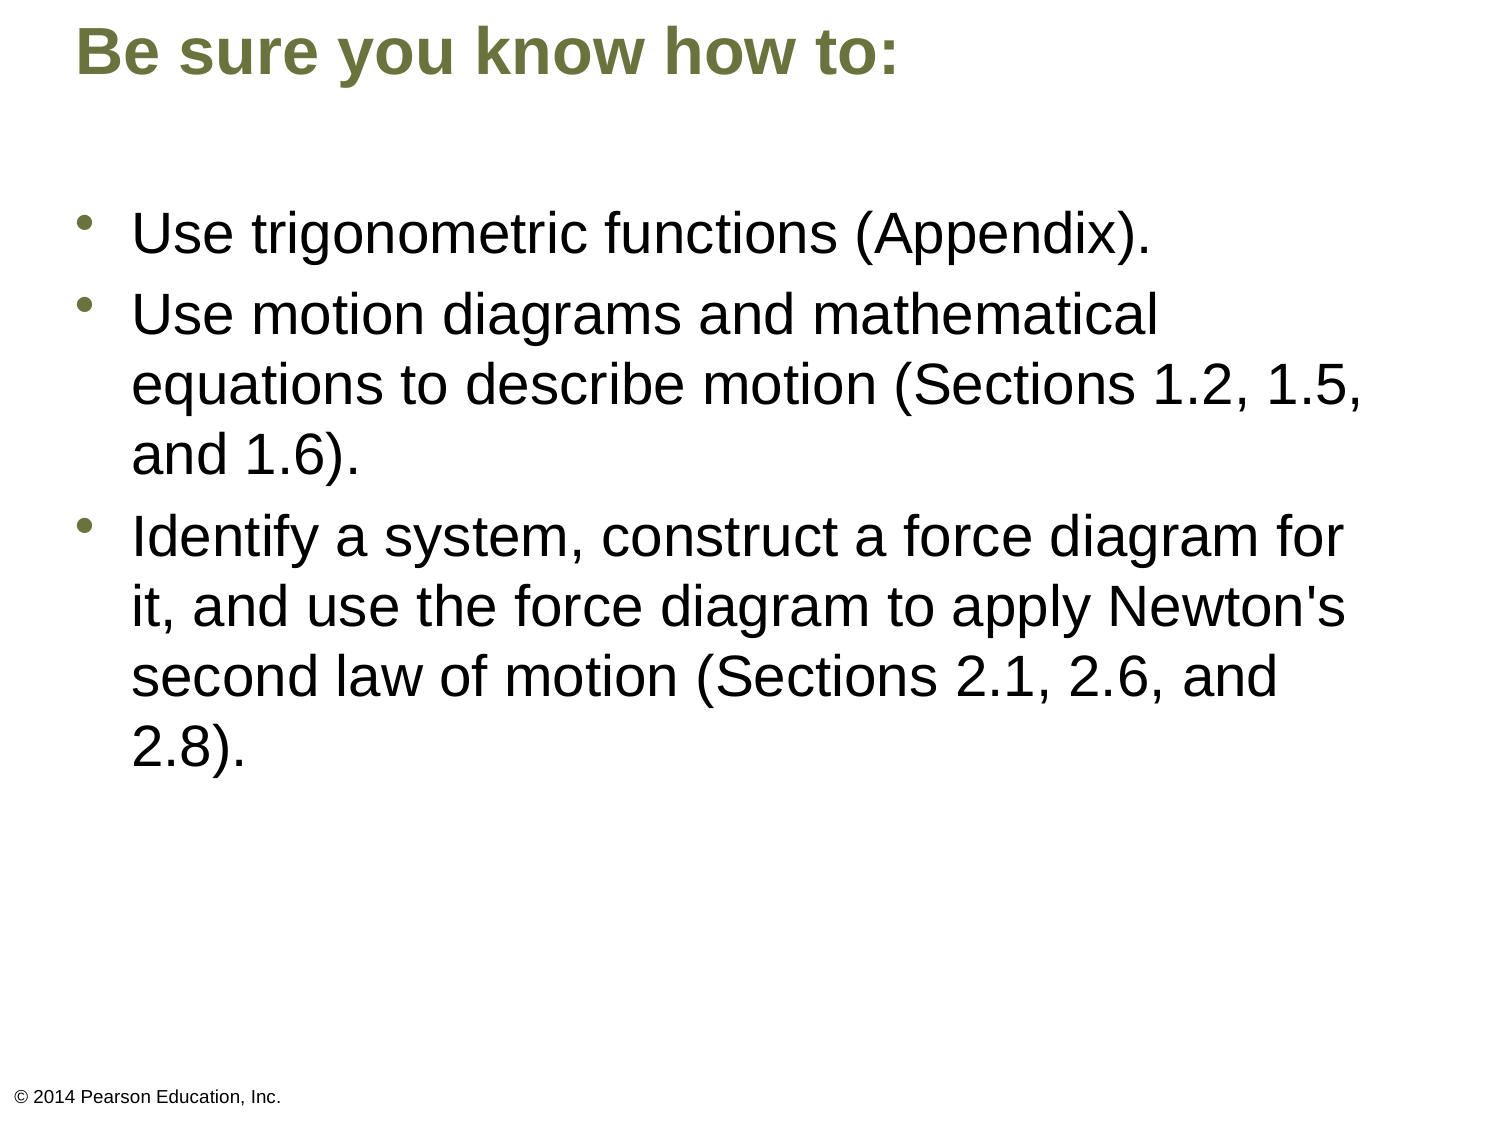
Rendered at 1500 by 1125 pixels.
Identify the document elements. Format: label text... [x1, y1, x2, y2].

list Use trigonometric functions (Appendix). Use motion diagrams and mathematical equations to describe motion (Sections 1.2, 1.5, and 1.6). Identify a system, construct a force diagram for it, and use the force diagram to apply Newton's second law of motion (Sections 2.1, 2.6, and 2.8). [59, 187, 1410, 1025]
footer © 2014 Pearson Education, Inc. [14, 1084, 900, 1115]
title Be sure you know how to: [0, 0, 1500, 96]
